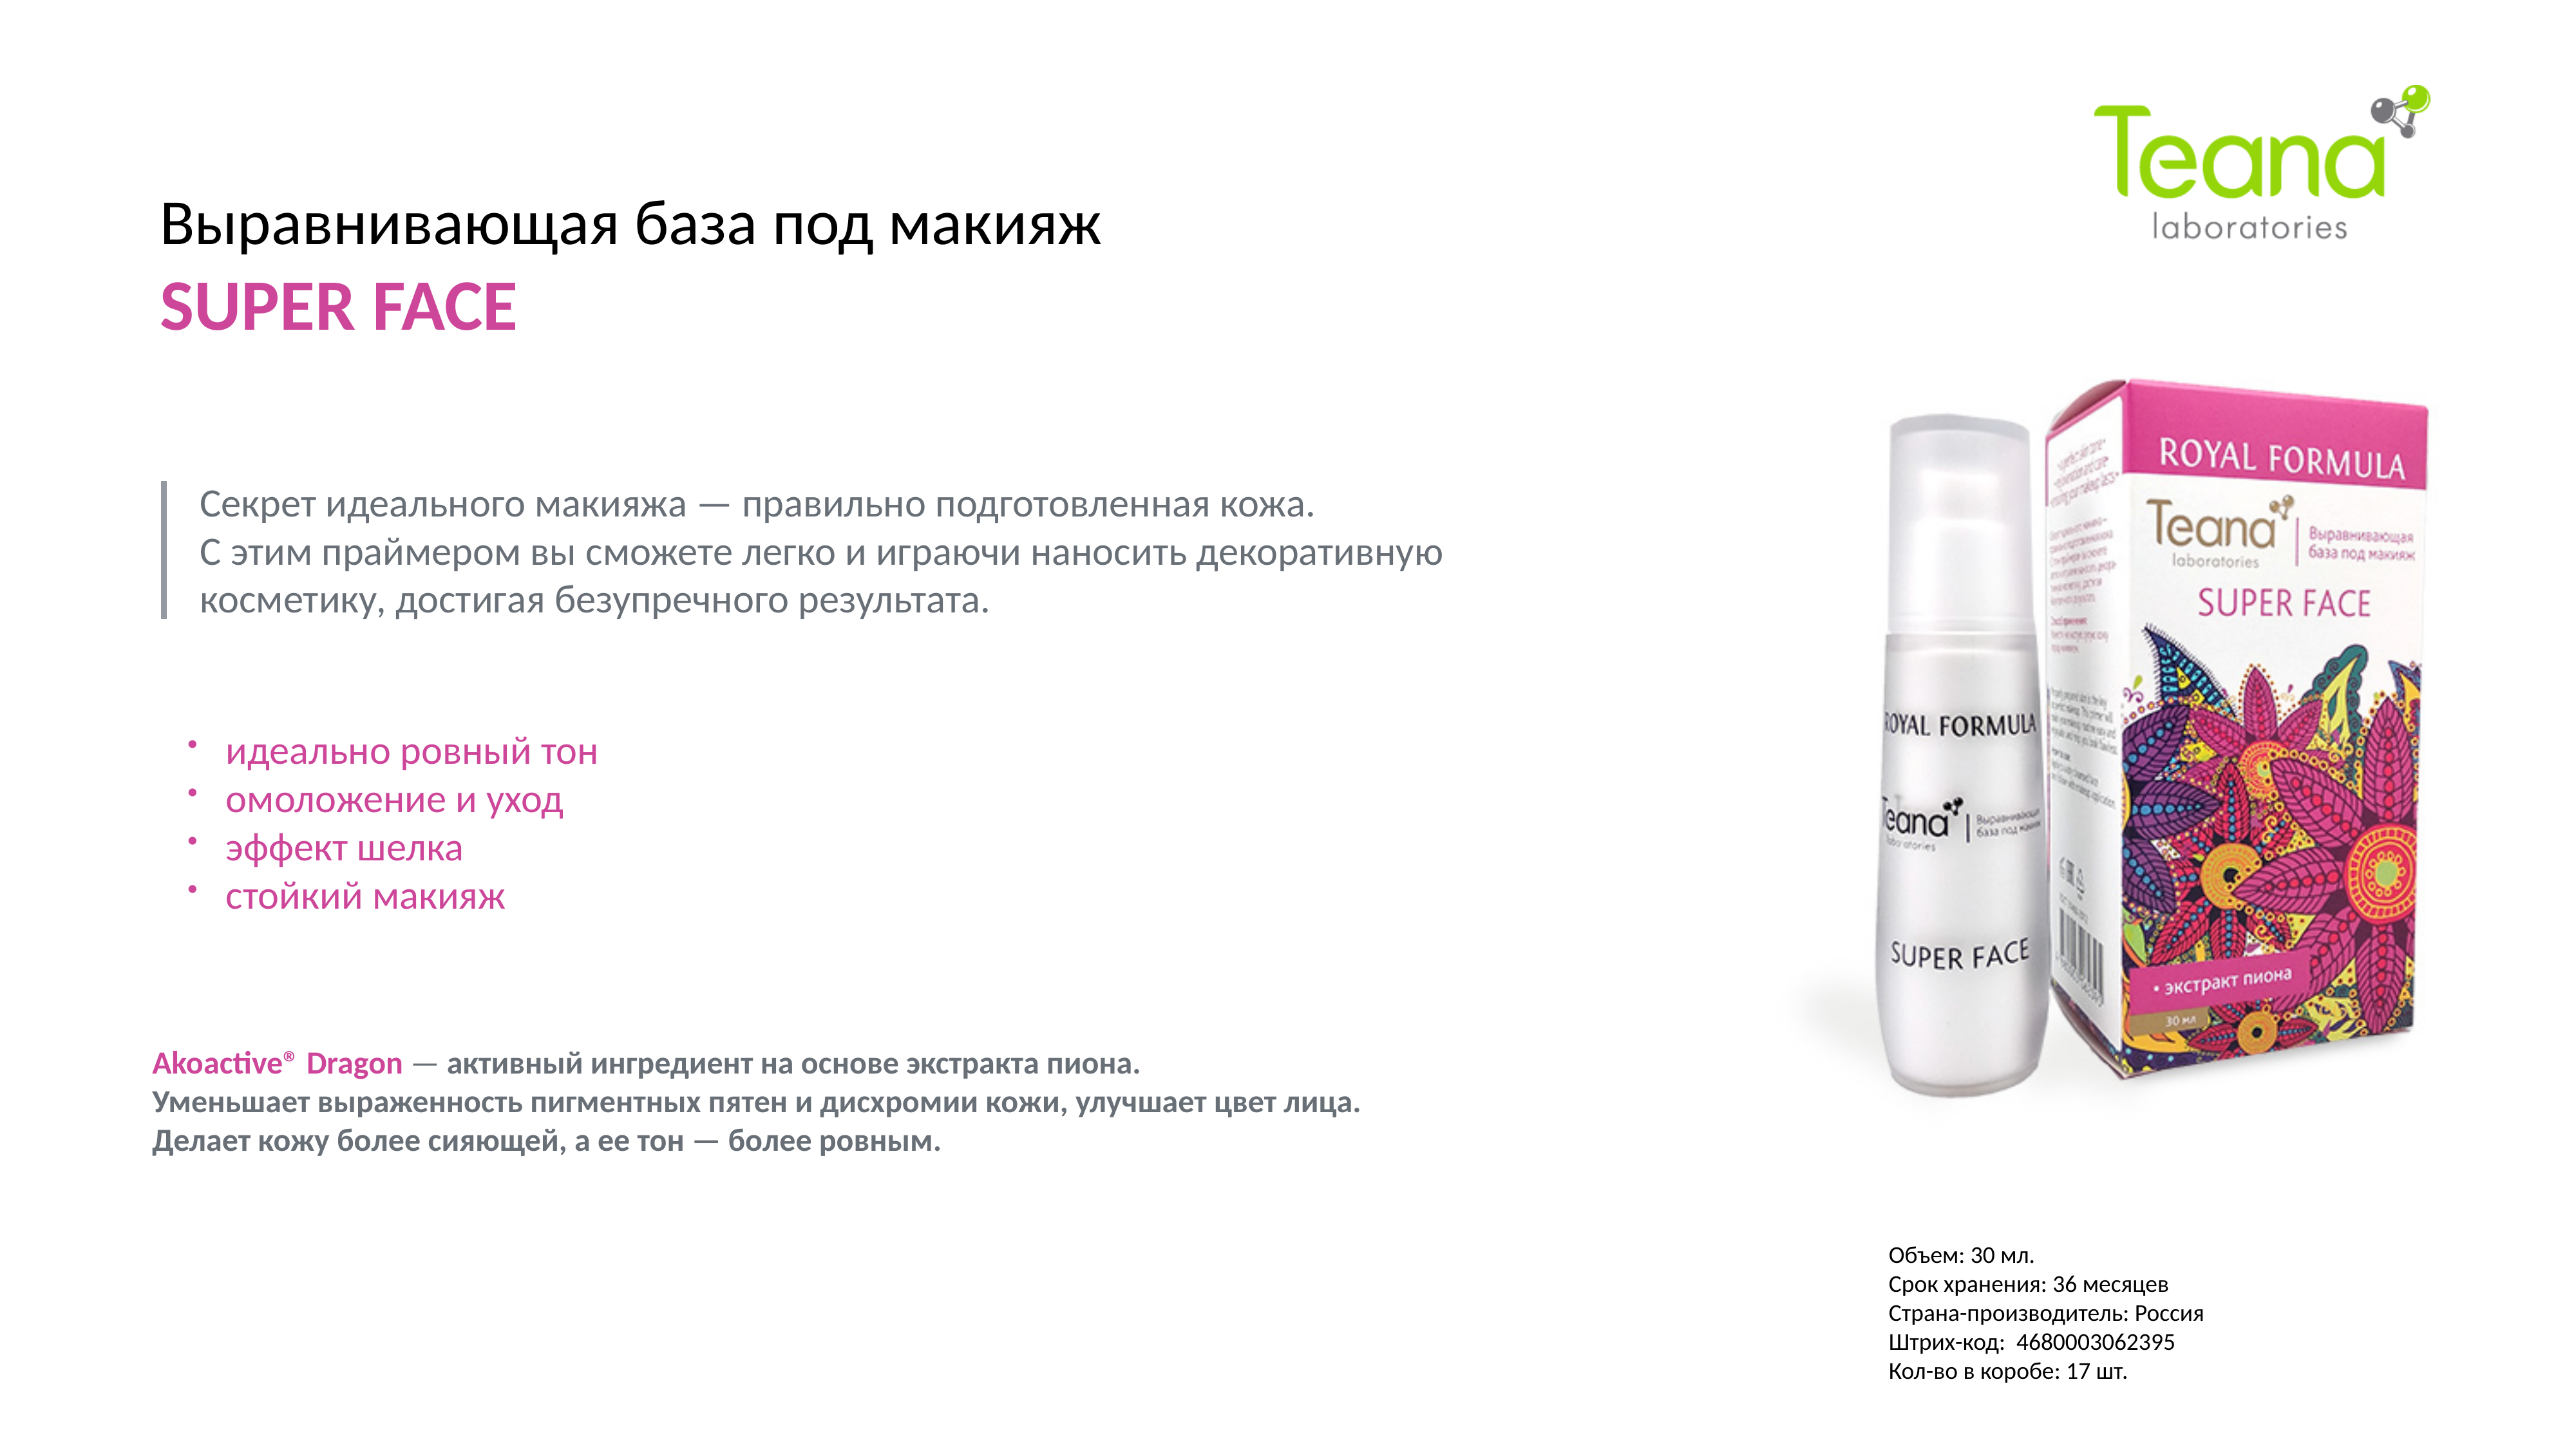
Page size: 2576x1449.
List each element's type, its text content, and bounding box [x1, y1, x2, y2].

text_box Выравнивающая база под макияж SUPER FACE [154, 175, 1402, 350]
text_box Секрет идеального макияжа — правильно подготовленная кожа. С этим праймером вы сможете легко и играючи наносить декоративную косметику, достигая безупречного результата. [194, 471, 1470, 627]
text_box Akoactive® Dragon — активный ингредиент на основе экстракта пиона. Уменьшает выраженность пигментных пятен и дисхромии кожи, улучшает цвет лица. Делает кожу более сияющей, а ее тон — более ровным. [146, 1036, 1583, 1163]
picture [1714, 296, 2570, 1153]
text_box идеально ровный тон омоложение и уход эффект шелка стойкий макияж [182, 718, 605, 923]
text_box Объем: 30 мл. Срок хранения: 36 месяцев Страна-производитель: Россия Штрих-код: 4680003062395 Кол-во в коробе: 17 шт. [1884, 1234, 2210, 1389]
picture [2094, 85, 2431, 240]
